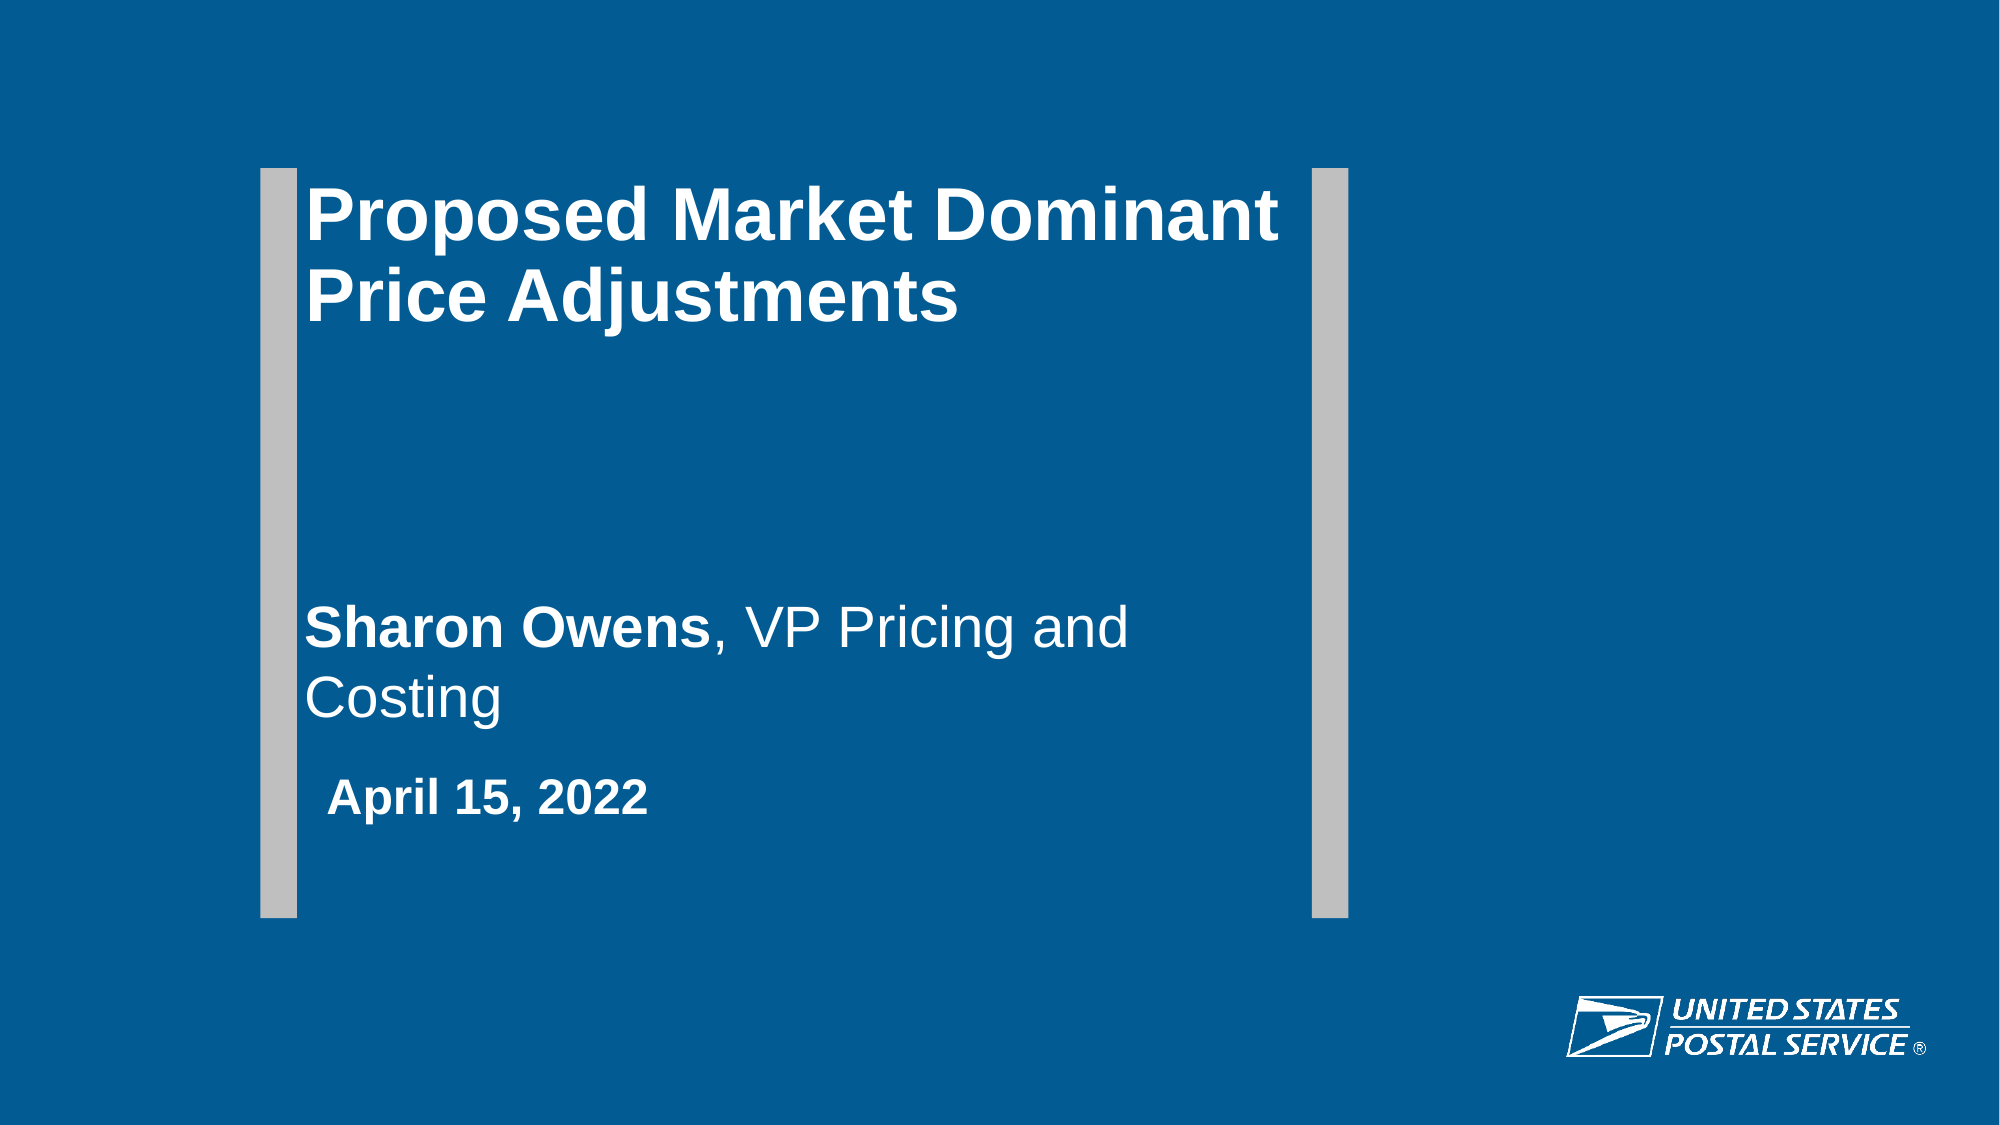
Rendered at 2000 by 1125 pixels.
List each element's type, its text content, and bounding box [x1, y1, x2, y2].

text_box Sharon Owens, VP Pricing and Costing [290, 582, 1336, 737]
picture [1566, 996, 1926, 1057]
list Proposed Market Dominant Price Adjustments [290, 168, 1303, 511]
list April 15, 2022 [311, 764, 1294, 919]
